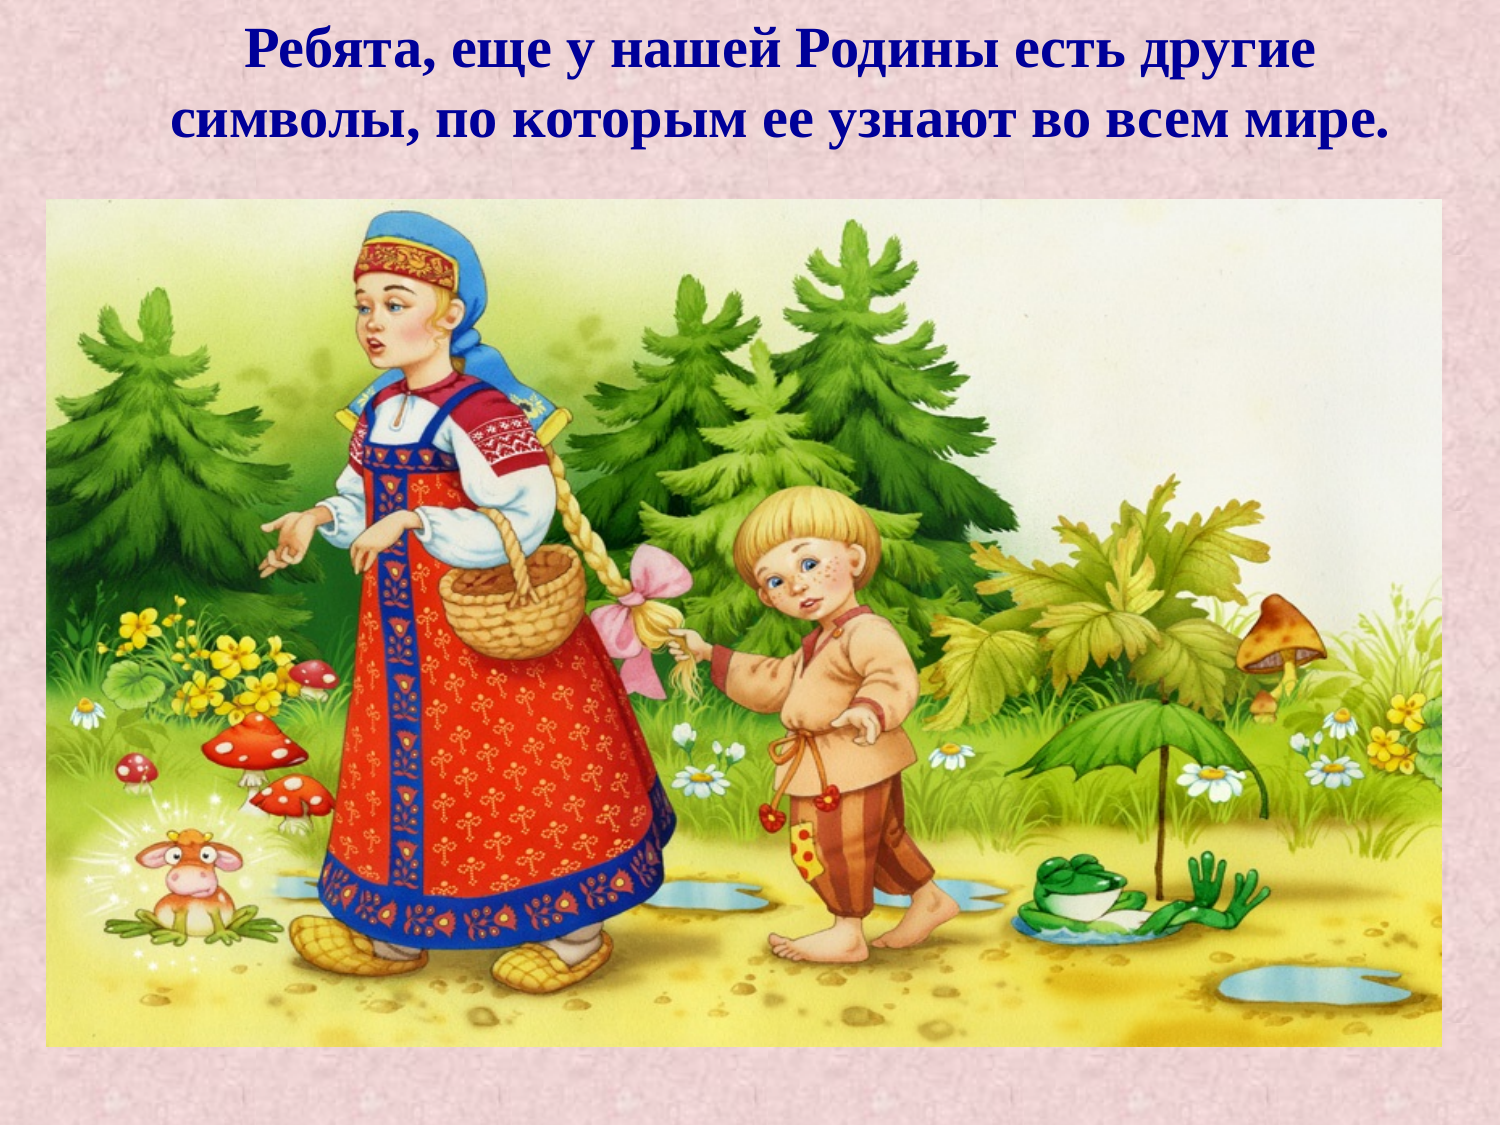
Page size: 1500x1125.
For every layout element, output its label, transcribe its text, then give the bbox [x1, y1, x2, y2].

title Ребята, еще у нашей Родины есть другие символы, по которым ее узнают во всем мире. [105, 0, 1456, 198]
picture [46, 198, 1442, 1048]
